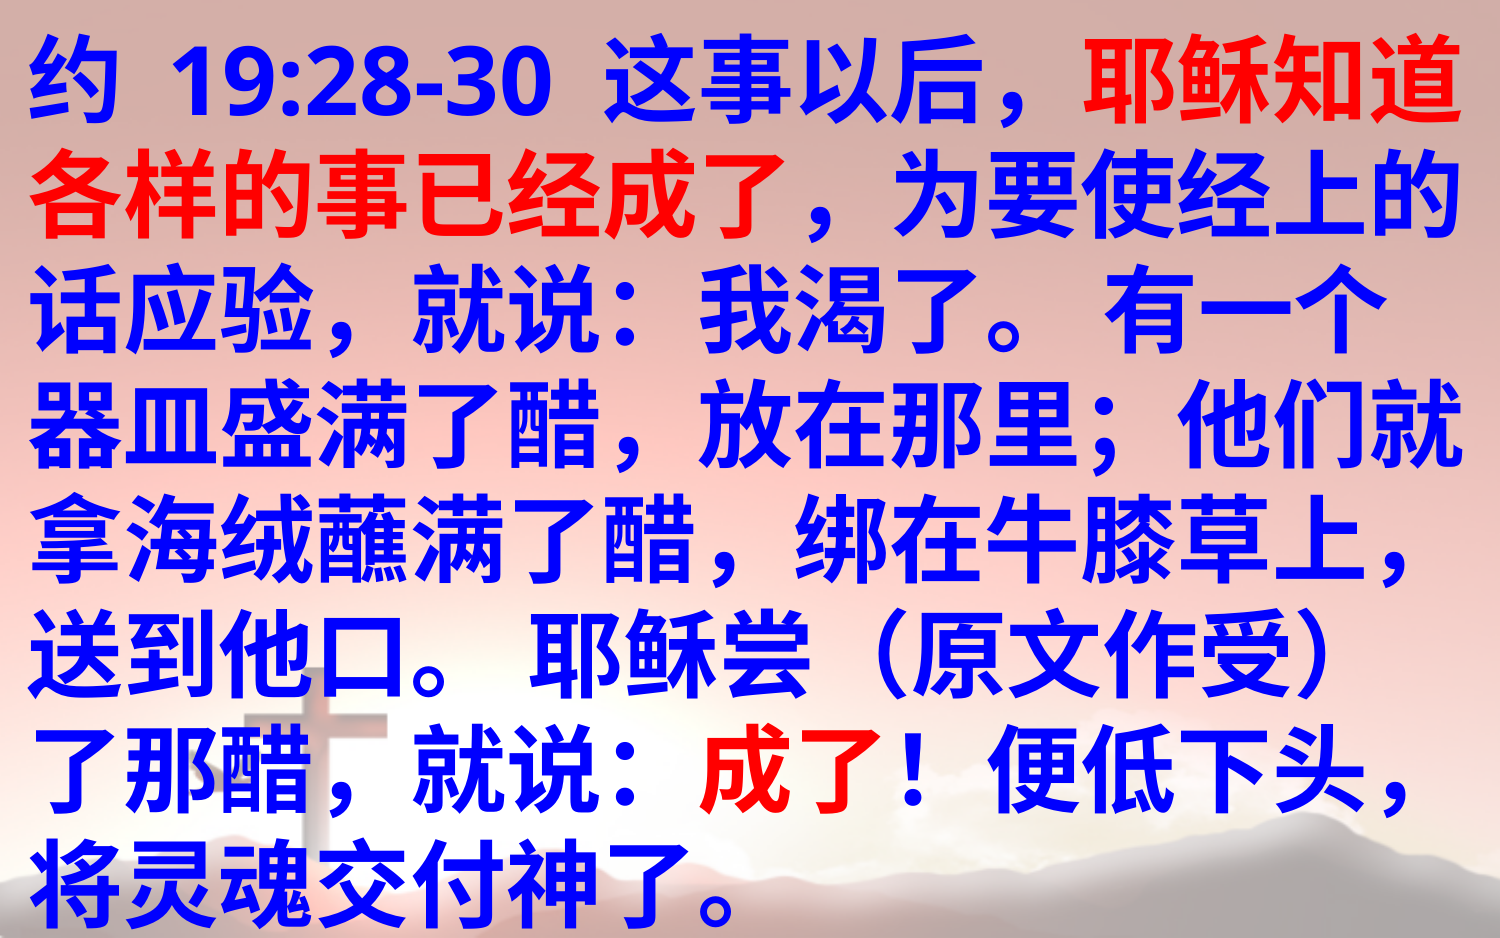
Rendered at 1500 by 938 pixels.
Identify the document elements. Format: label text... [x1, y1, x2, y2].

text_box 约 19:28-30 这事以后，耶稣知道各样的事已经成了，为要使经上的话应验，就说：我渴了。 有一个器皿盛满了醋，放在那里；他们就拿海绒蘸满了醋，绑在牛膝草上，送到他口。 耶稣尝（原文作受）了那醋，就说：成了！便低下头，将灵魂交付神了。 [12, 12, 1488, 632]
